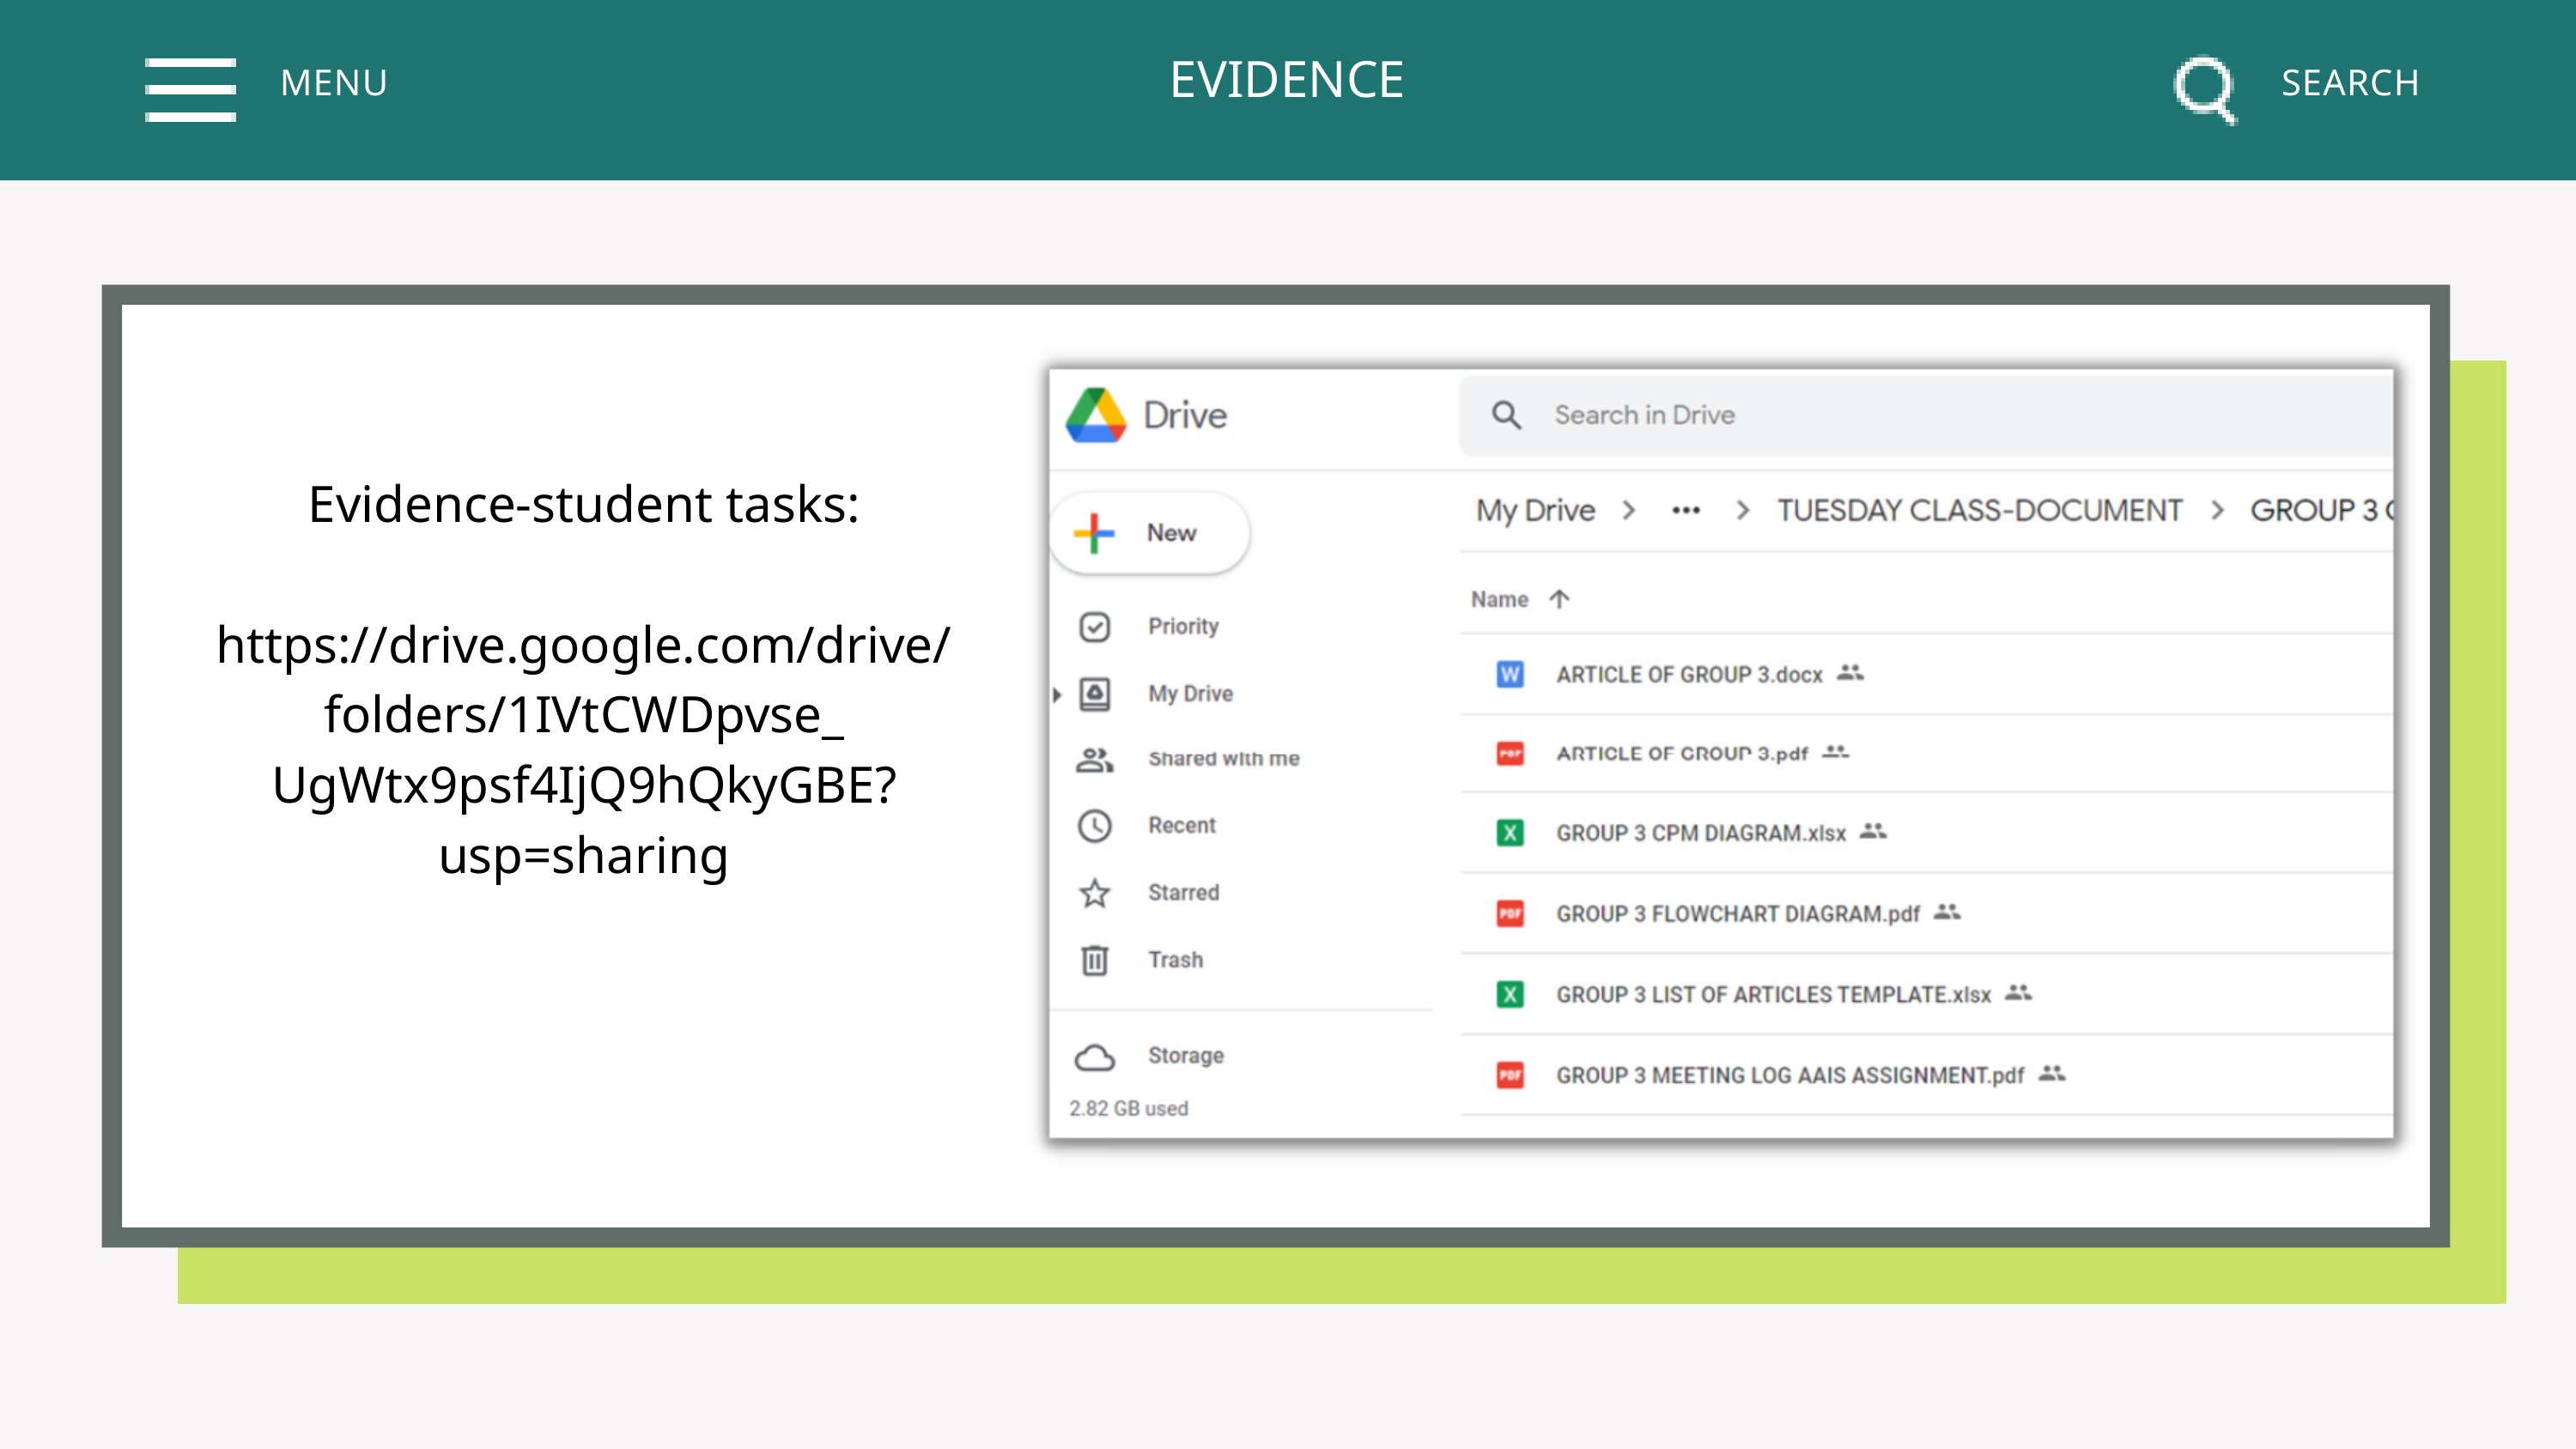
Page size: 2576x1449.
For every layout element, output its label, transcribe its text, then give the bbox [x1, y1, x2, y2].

picture [2173, 54, 2239, 127]
text_box EVIDENCE [912, 37, 1662, 108]
text_box SEARCH [2281, 52, 2506, 104]
text_box MENU [279, 52, 585, 104]
picture [1024, 343, 2422, 1167]
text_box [101, 284, 2506, 1304]
picture [144, 58, 236, 123]
text_box [0, 0, 2576, 181]
